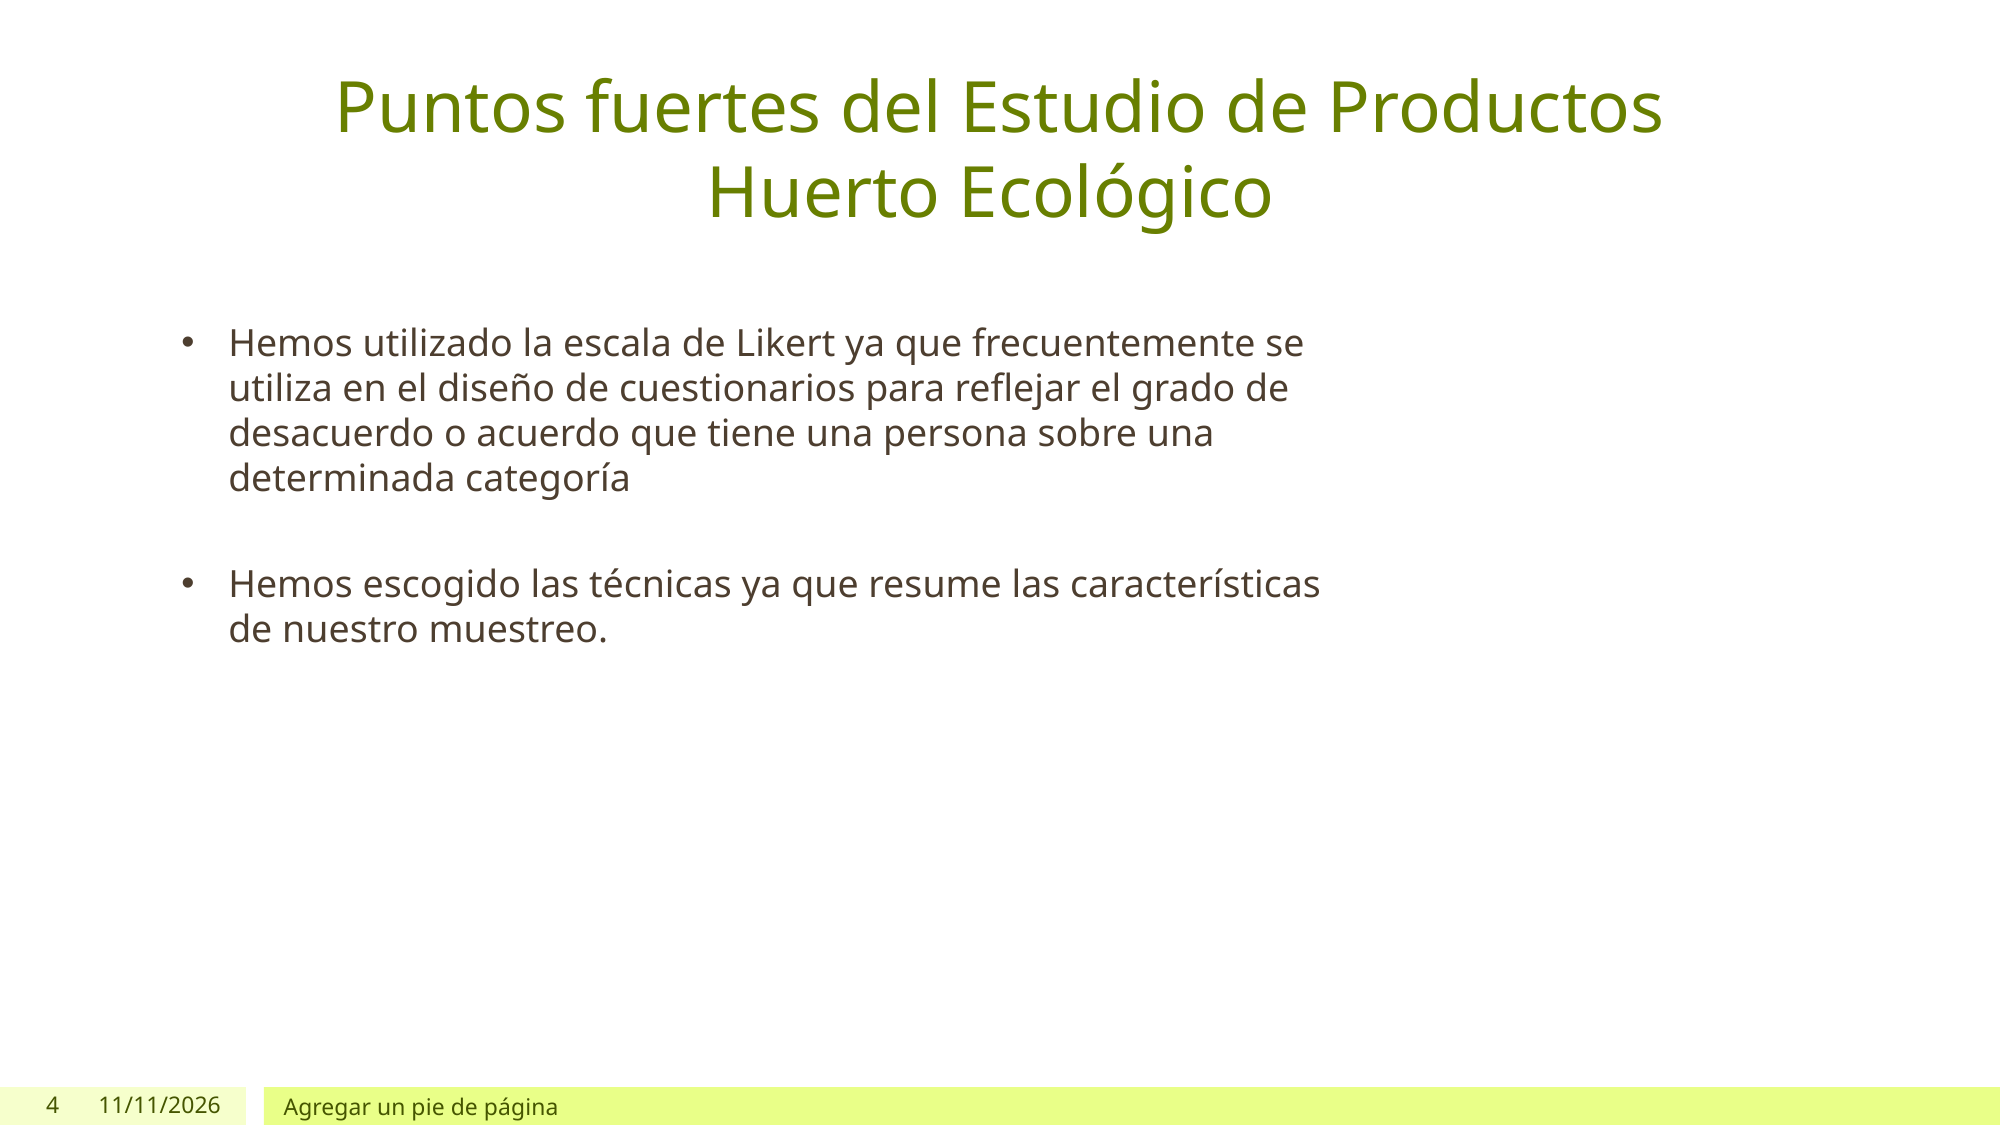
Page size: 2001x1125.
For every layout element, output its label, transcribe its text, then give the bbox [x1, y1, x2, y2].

text_box Hemos utilizado la escala de Likert ya que frecuentemente se utiliza en el diseño de cuestionarios para reflejar el grado de desacuerdo o acuerdo que tiene una persona sobre una determinada categoría [166, 311, 1341, 507]
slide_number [82, 1087, 237, 1125]
text_box Hemos escogido las técnicas ya que resume las características de nuestro muestreo. [166, 552, 1372, 658]
title Puntos fuertes del Estudio de Productos Huerto Ecológico [231, 45, 1769, 240]
slide_number 4 [0, 1087, 75, 1125]
footer Agregar un pie de página [268, 1087, 1769, 1125]
